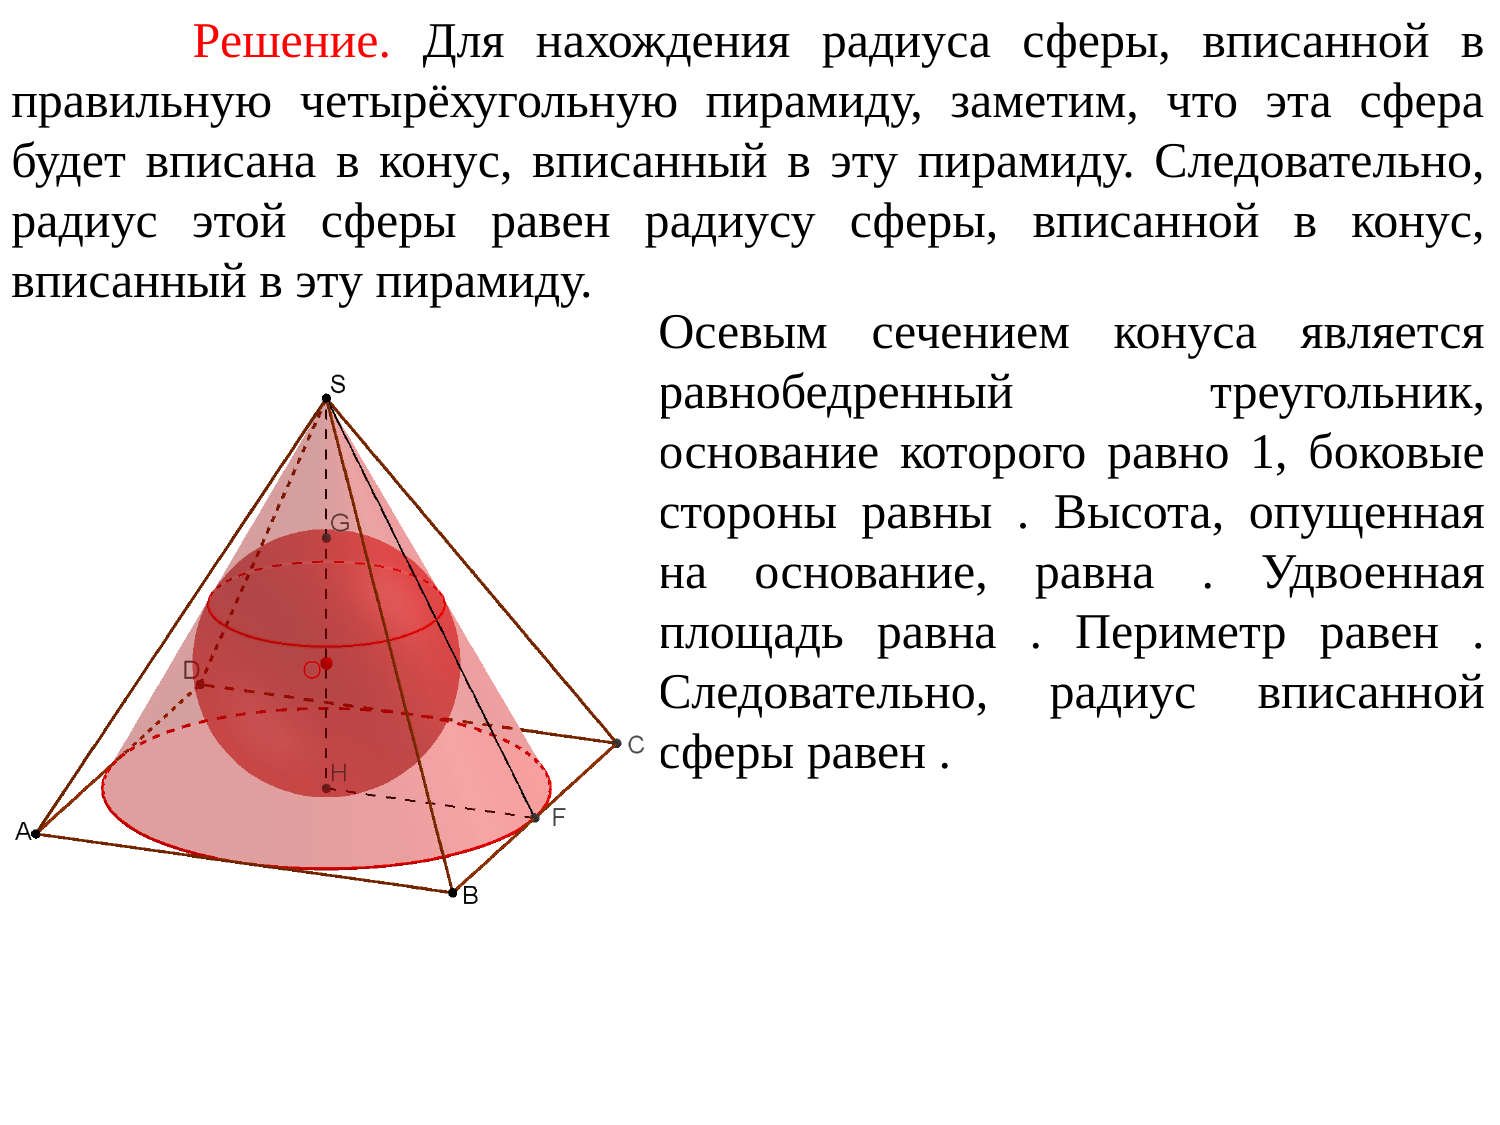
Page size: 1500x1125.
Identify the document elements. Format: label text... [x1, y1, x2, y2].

text_box Решение. Для нахождения радиуса сферы, вписанной в правильную четырёхугольную пирамиду, заметим, что эта сфера будет вписана в конус, вписанный в эту пирамиду. Следовательно, радиус этой сферы равен радиусу сферы, вписанной в конус, вписанный в эту пирамиду. [0, 0, 1500, 315]
picture [0, 351, 661, 920]
